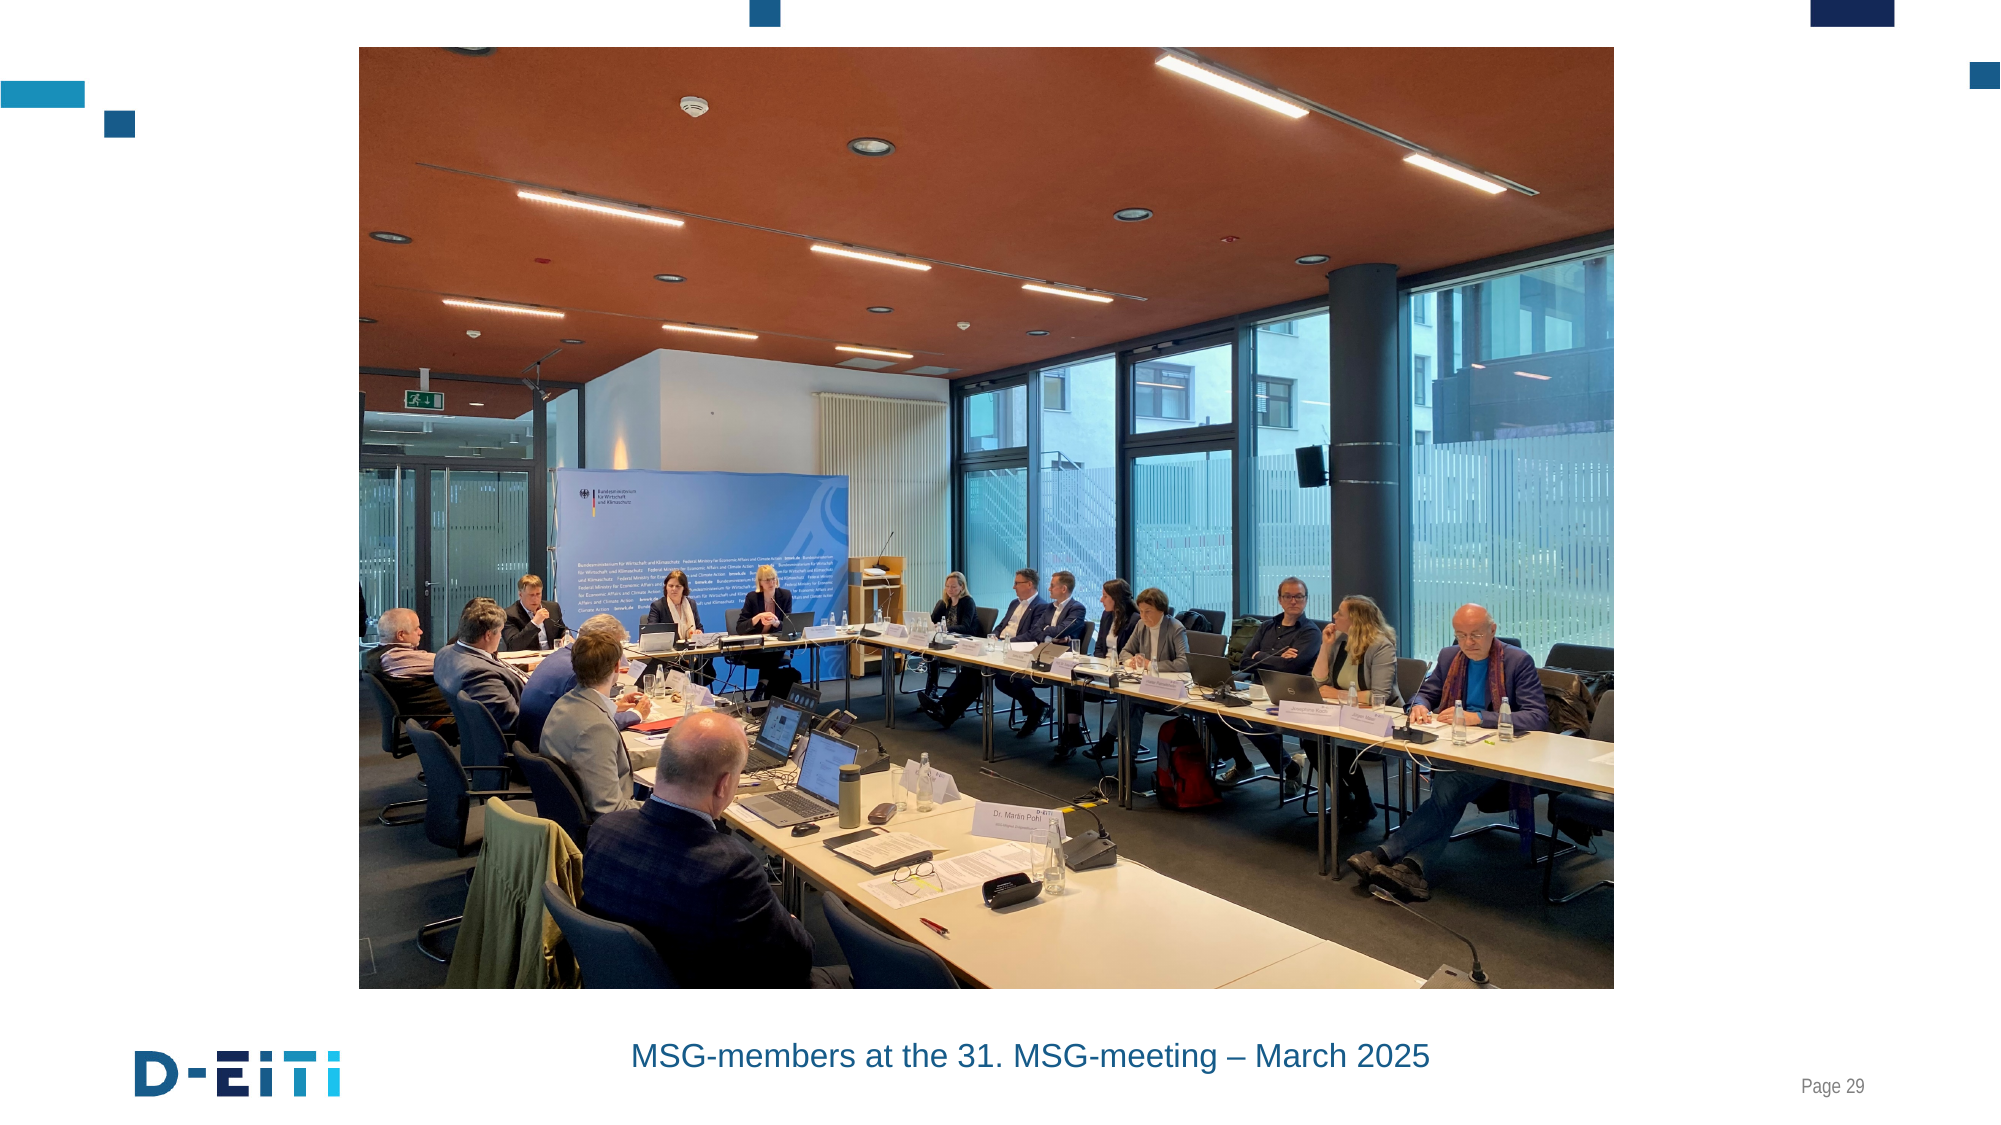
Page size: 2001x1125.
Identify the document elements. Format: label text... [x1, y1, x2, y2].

picture [0, 0, 2000, 1125]
text_box MSG-members at the 31. MSG-meeting – March 2025 [400, 1026, 1671, 1082]
